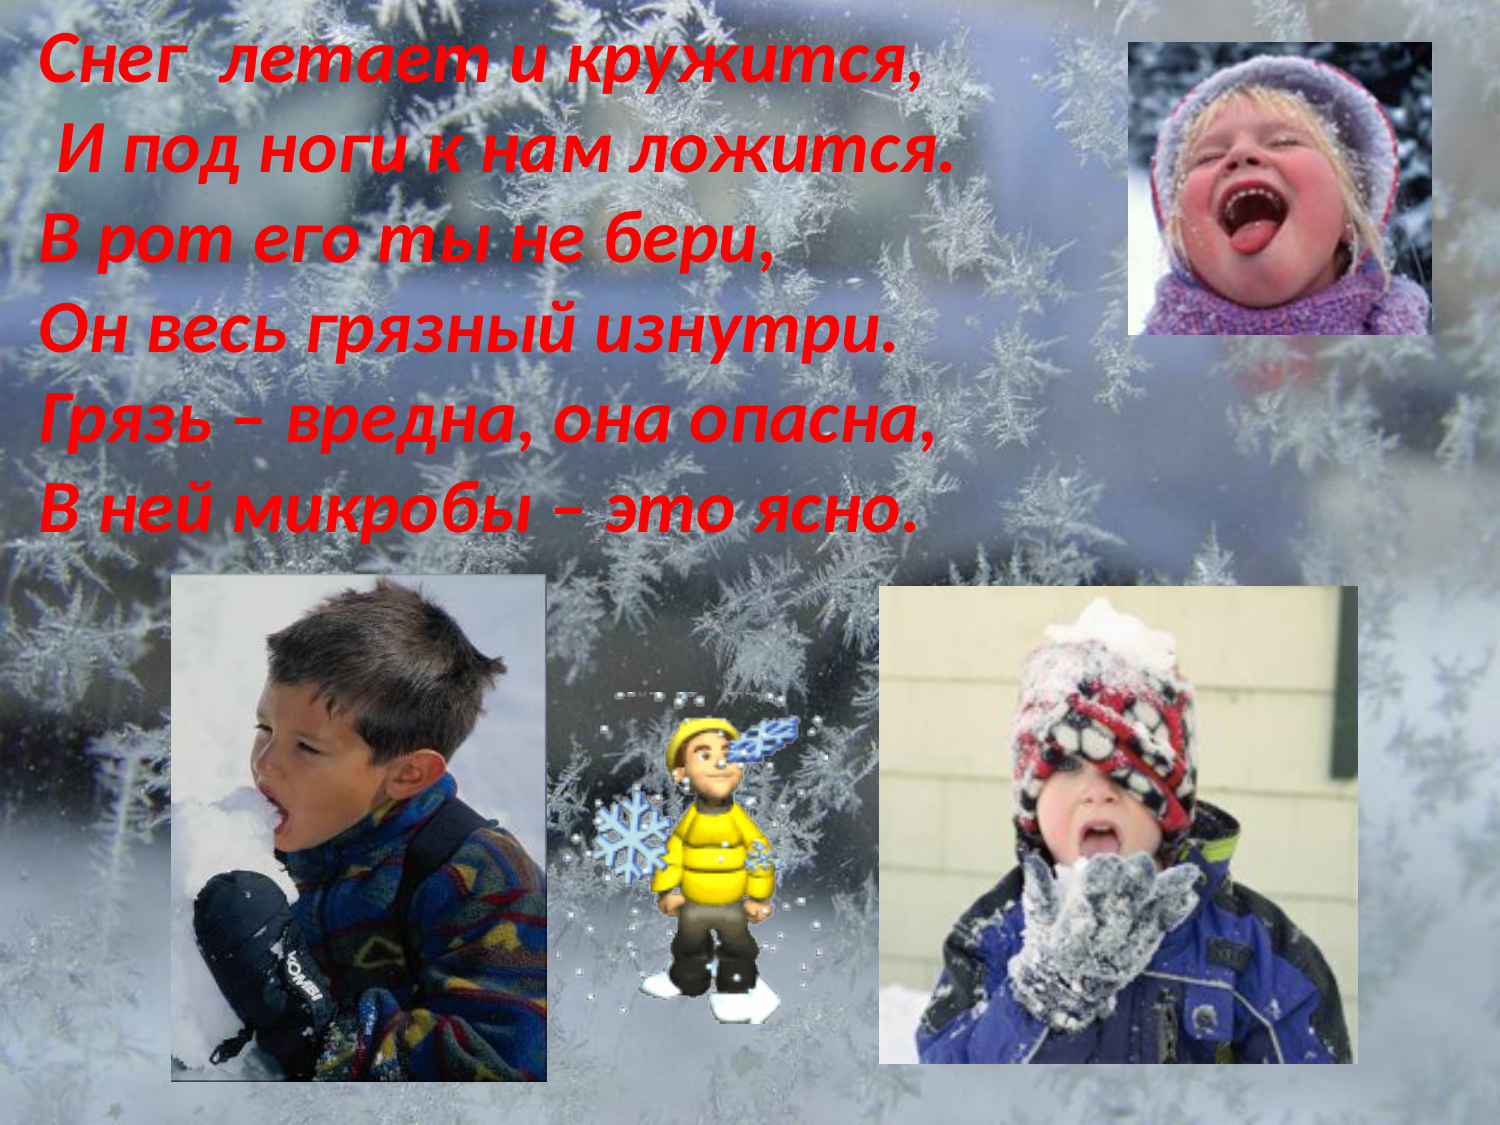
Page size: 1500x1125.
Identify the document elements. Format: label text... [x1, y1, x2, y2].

text_box Снег летает и кружится, И под ноги к нам ложится. В рот его ты не бери, Он весь грязный изнутри. Грязь – вредна, она опасна, В ней микробы – это ясно. [23, 0, 1395, 645]
picture [0, 0, 1500, 1125]
